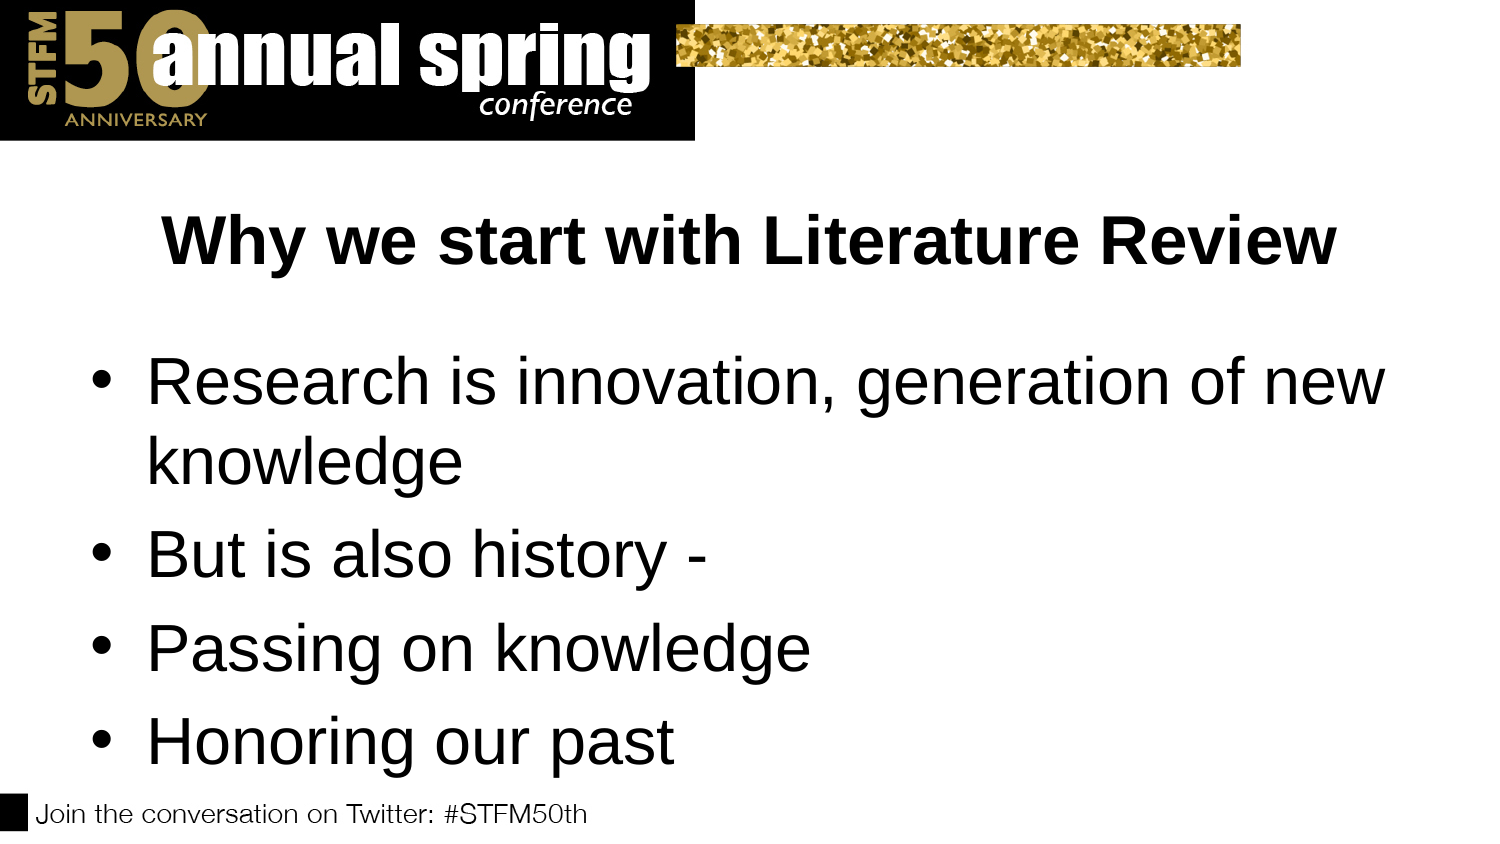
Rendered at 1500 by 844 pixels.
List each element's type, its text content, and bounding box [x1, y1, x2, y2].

title Why we start with Literature Review [75, 167, 1425, 314]
list Research is innovation, generation of new knowledge But is also history - Passing on knowledge Honoring our past [75, 330, 1425, 818]
picture [0, 0, 1500, 844]
